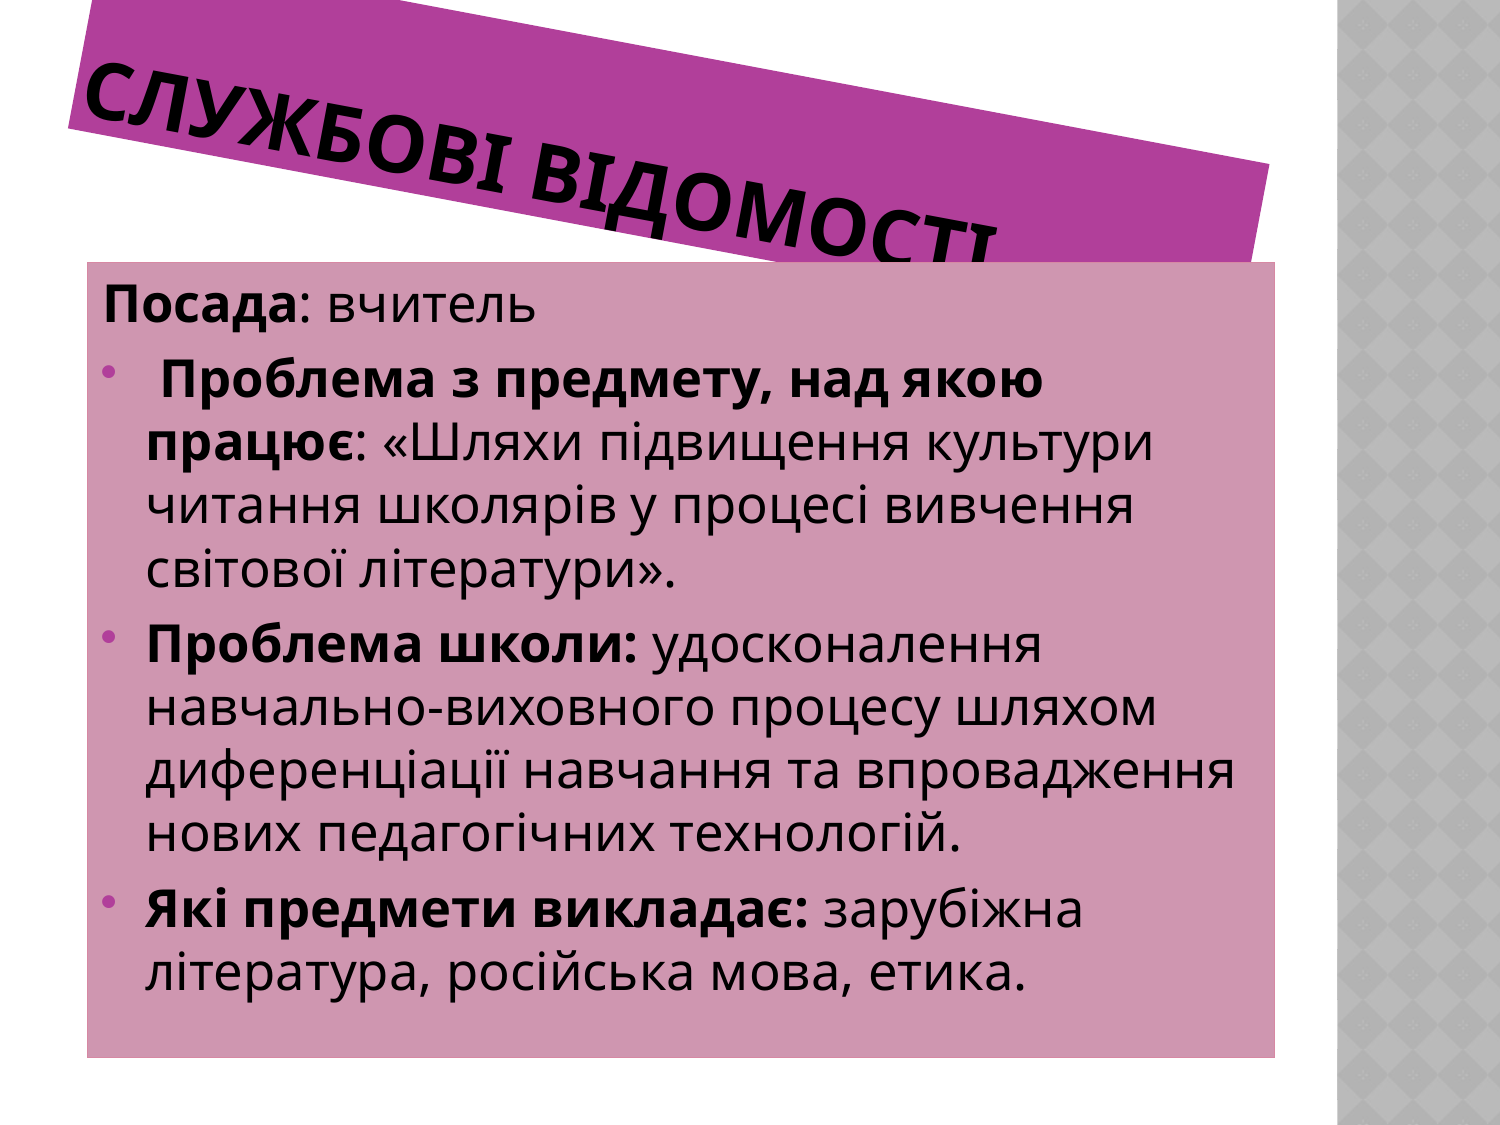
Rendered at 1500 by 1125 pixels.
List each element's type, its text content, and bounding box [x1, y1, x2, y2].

list Посада: вчитель Проблема з предмету, над якою працює: «Шляхи підвищення культури читання школярів у процесі вивчення світової літератури». Проблема школи: удосконалення навчально-виховного процесу шляхом диференціації навчання та впровадження нових педагогічних технологій. Які предмети викладає: зарубіжна література, російська мова, етика. [87, 262, 1275, 1058]
title Службові відомості [67, 0, 1270, 262]
